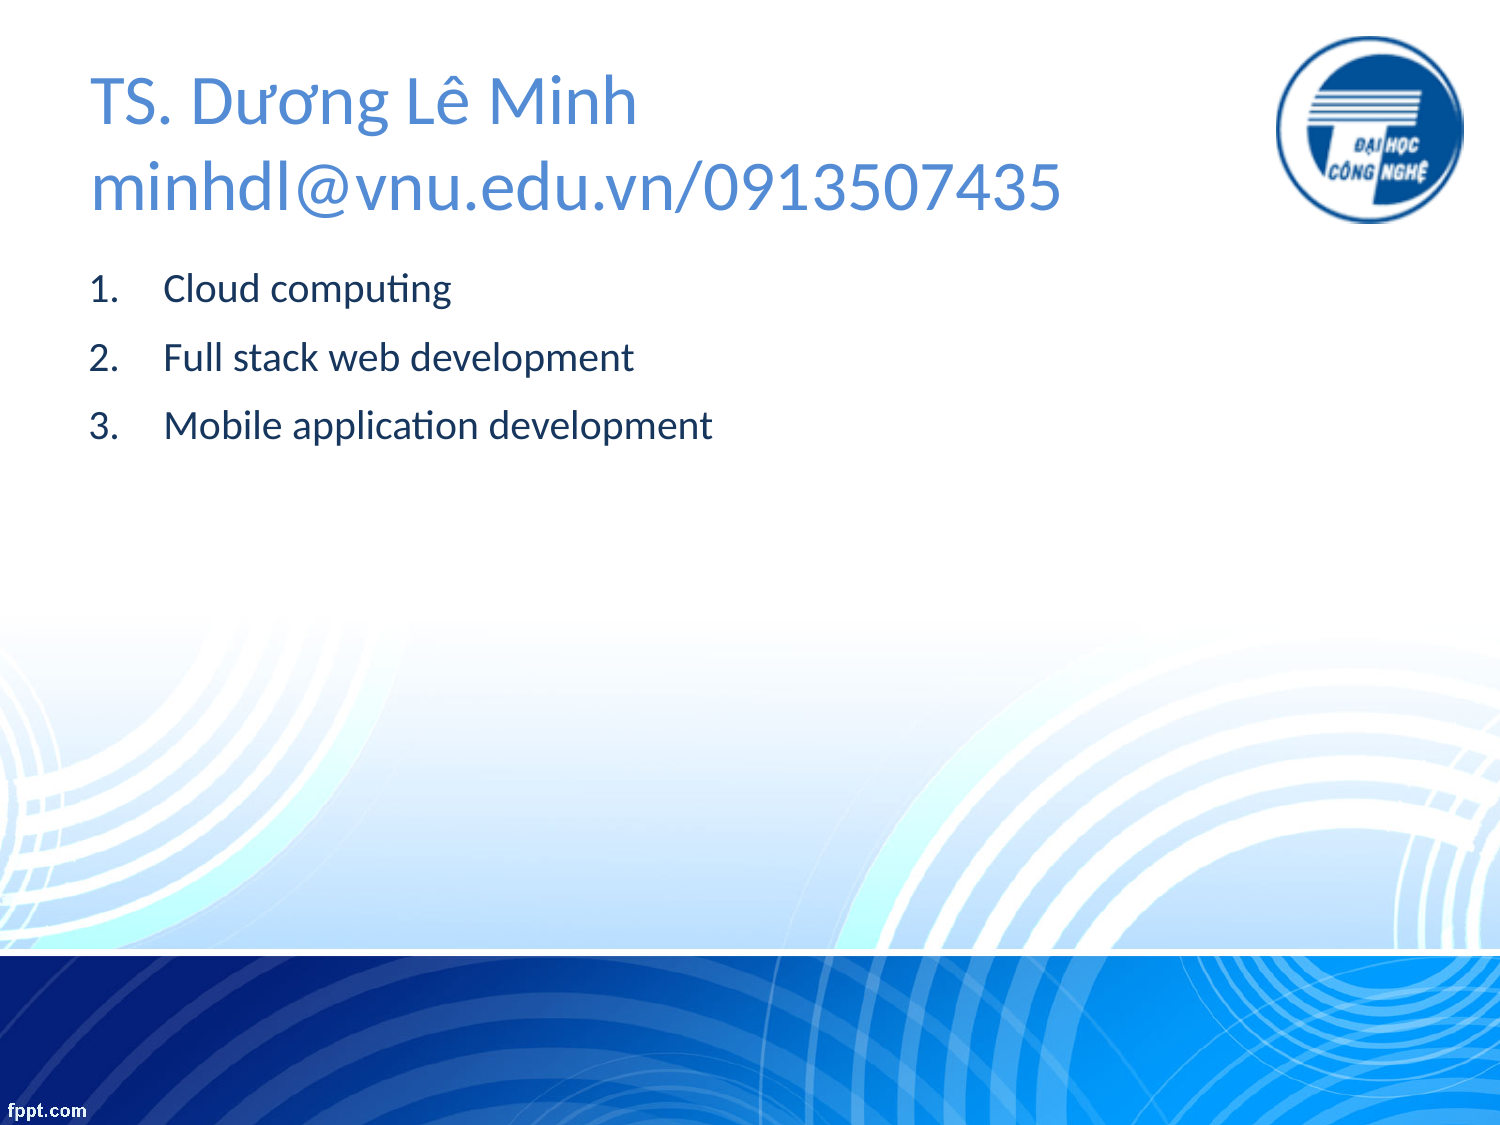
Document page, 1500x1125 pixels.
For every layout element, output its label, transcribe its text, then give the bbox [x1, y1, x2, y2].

title TS. Dương Lê Minh minhdl@vnu.edu.vn/0913507435 [75, 45, 1251, 233]
list Cloud computing Full stack web development Mobile application development [73, 243, 1424, 986]
picture [0, 0, 1500, 1125]
